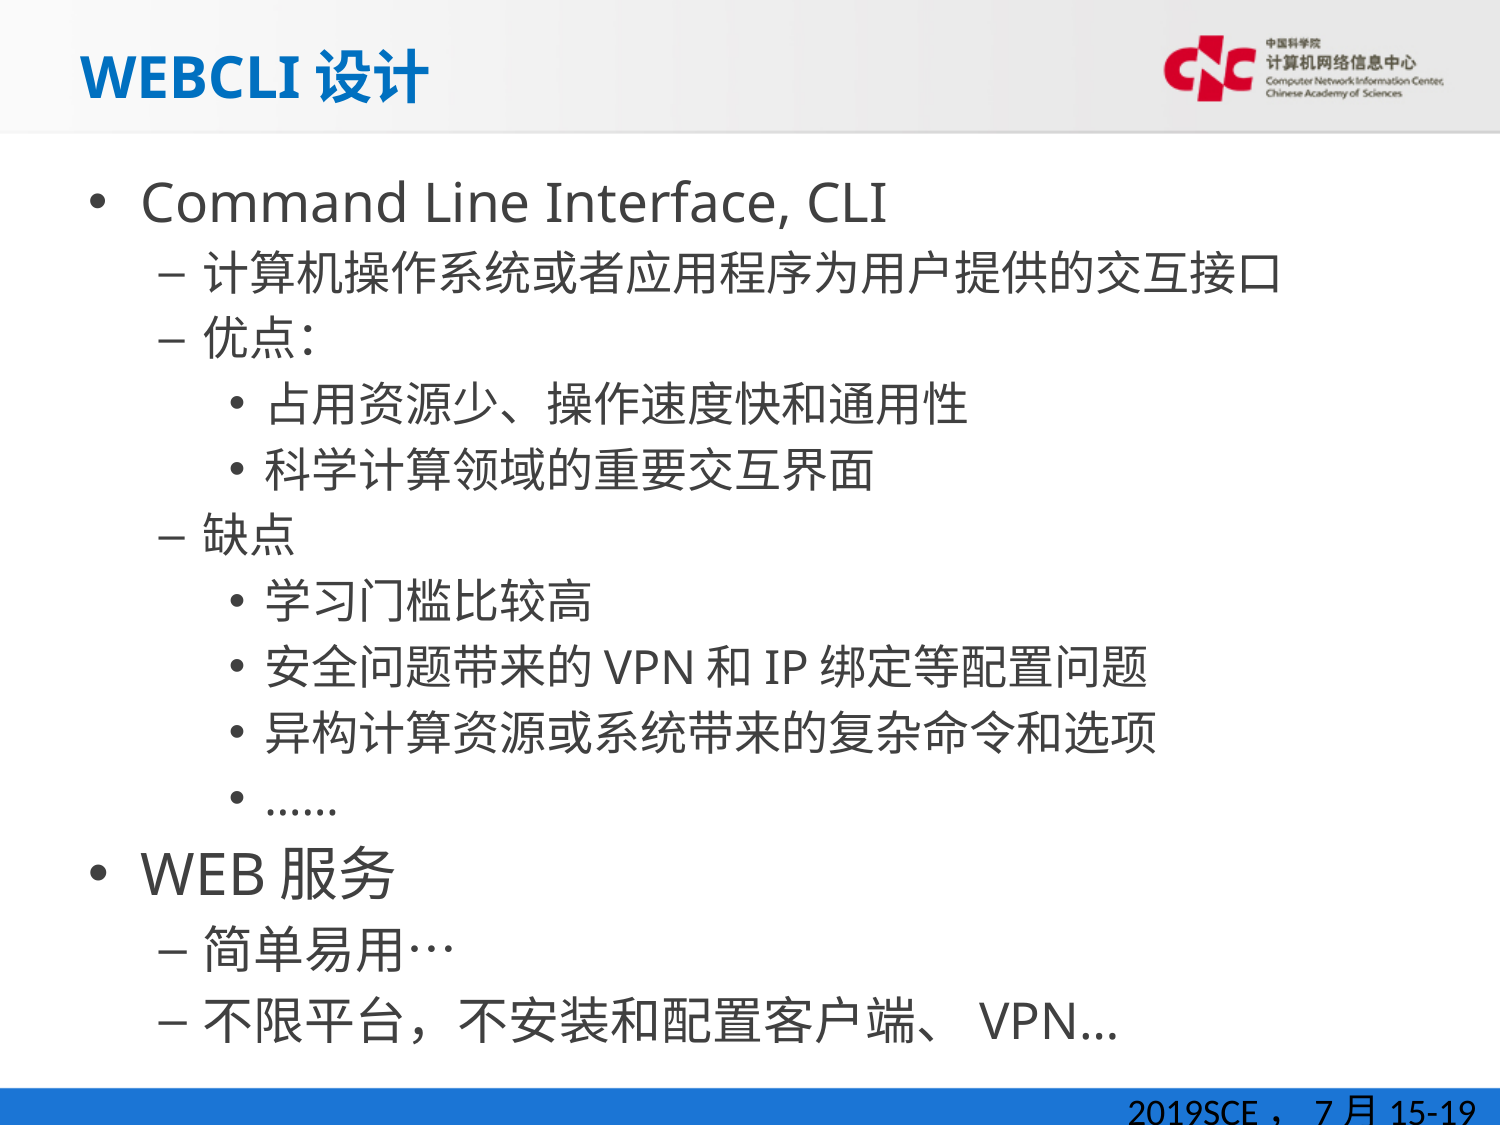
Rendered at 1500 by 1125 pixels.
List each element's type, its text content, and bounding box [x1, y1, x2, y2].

picture [1353, 1098, 1370, 1105]
picture [1150, 1103, 1161, 1123]
picture [1348, 1116, 1370, 1125]
picture [0, 0, 1500, 1125]
list Command Line Interface, CLI 计算机操作系统或者应用程序为用户提供的交互接口 优点： 占用资源少、操作速度快和通用性 科学计算领域的重要交互界面 缺点 学习门槛比较高 安全问题带来的VPN和IP绑定等配置问题 异构计算资源或系统带来的复杂命令和选项 …… WEB服务 简单易用… 不限平台，不安装和配置客户端、VPN… [73, 160, 1423, 1061]
picture [1352, 1107, 1370, 1114]
title WEBCLI设计 [64, 25, 1400, 126]
picture [1462, 1103, 1472, 1113]
picture [1189, 1103, 1199, 1113]
